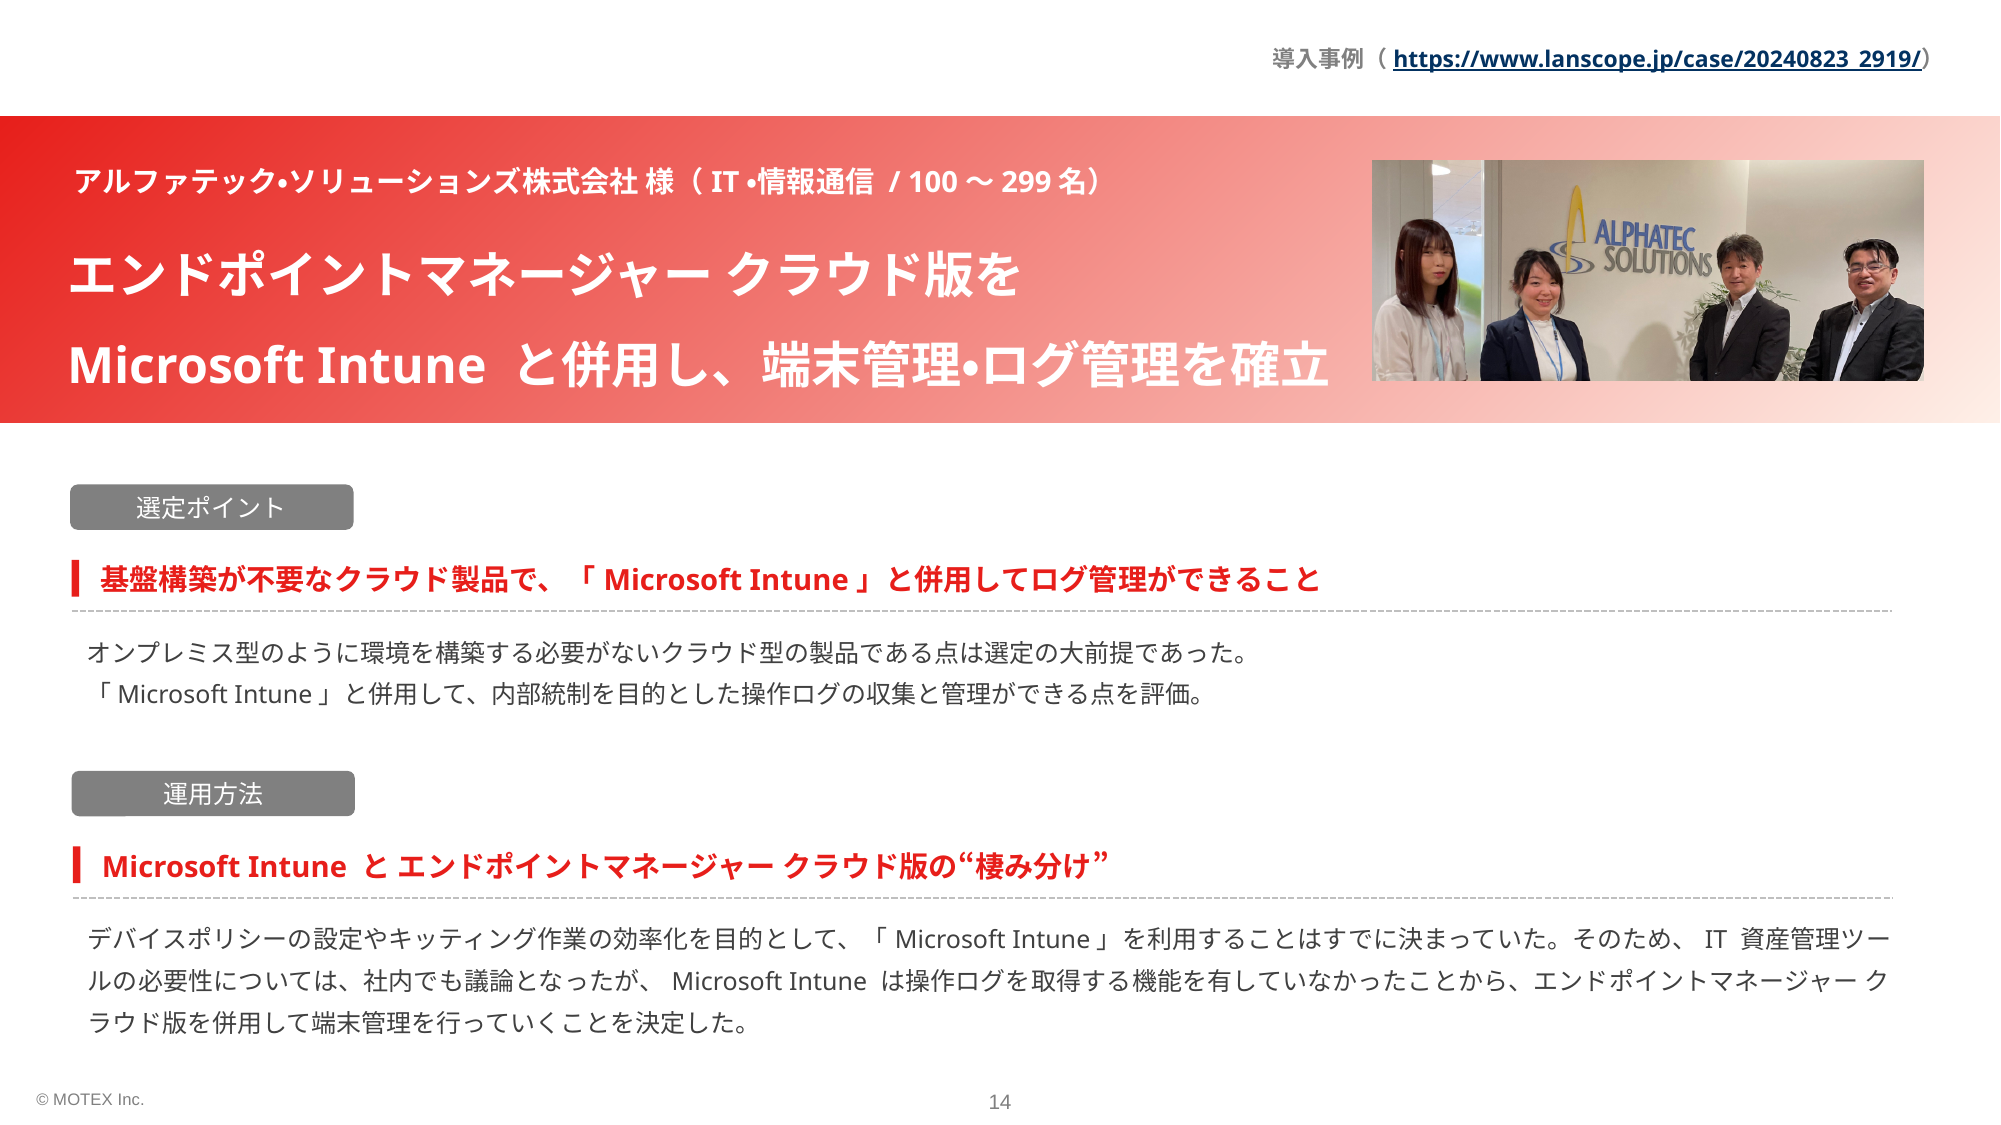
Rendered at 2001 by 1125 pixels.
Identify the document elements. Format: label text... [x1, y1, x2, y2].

text_box 運用方法 [69, 769, 357, 818]
text_box [70, 558, 81, 598]
text_box [0, 115, 2000, 424]
text_box アルファテック・ソリューションズ株式会社 様（IT・情報通信 / 100〜299名） [58, 155, 1133, 206]
text_box オンプレミス型のように環境を構築する必要がないクラウド型の製品である点は選定の大前提であった。 「Microsoft Intune」と併用して、内部統制を目的とした操作ログの収集と管理ができる点を評価。 [71, 617, 1891, 717]
text_box [71, 845, 82, 885]
list 導入事例（https://www.lanscope.jp/case/20240823_2919/） [142, 37, 1960, 79]
text_box デバイスポリシーの設定やキッティング作業の効率化を目的として、「Microsoft Intune」を利用することはすでに決まっていた。そのため、IT 資産管理ツールの必要性については、社内でも議論となったが、Microsoft Intune は操作ログを取得する機能を有していなかったことから、エンドポイントマネージャー クラウド版を併用して端末管理を行っていくことを決定した。 [72, 904, 1906, 1045]
picture [1371, 159, 1925, 382]
text_box エンドポイントマネージャー クラウド版を Microsoft Intune と併用し、端末管理・ログ管理を確立 [52, 206, 1882, 401]
text_box Microsoft Intune と エンドポイントマネージャー クラウド版の“棲み分け” [87, 840, 1807, 891]
text_box 選定ポイント [68, 482, 356, 532]
text_box 基盤構築が不要なクラウド製品で、「Microsoft Intune」と併用してログ管理ができること [85, 554, 1806, 604]
